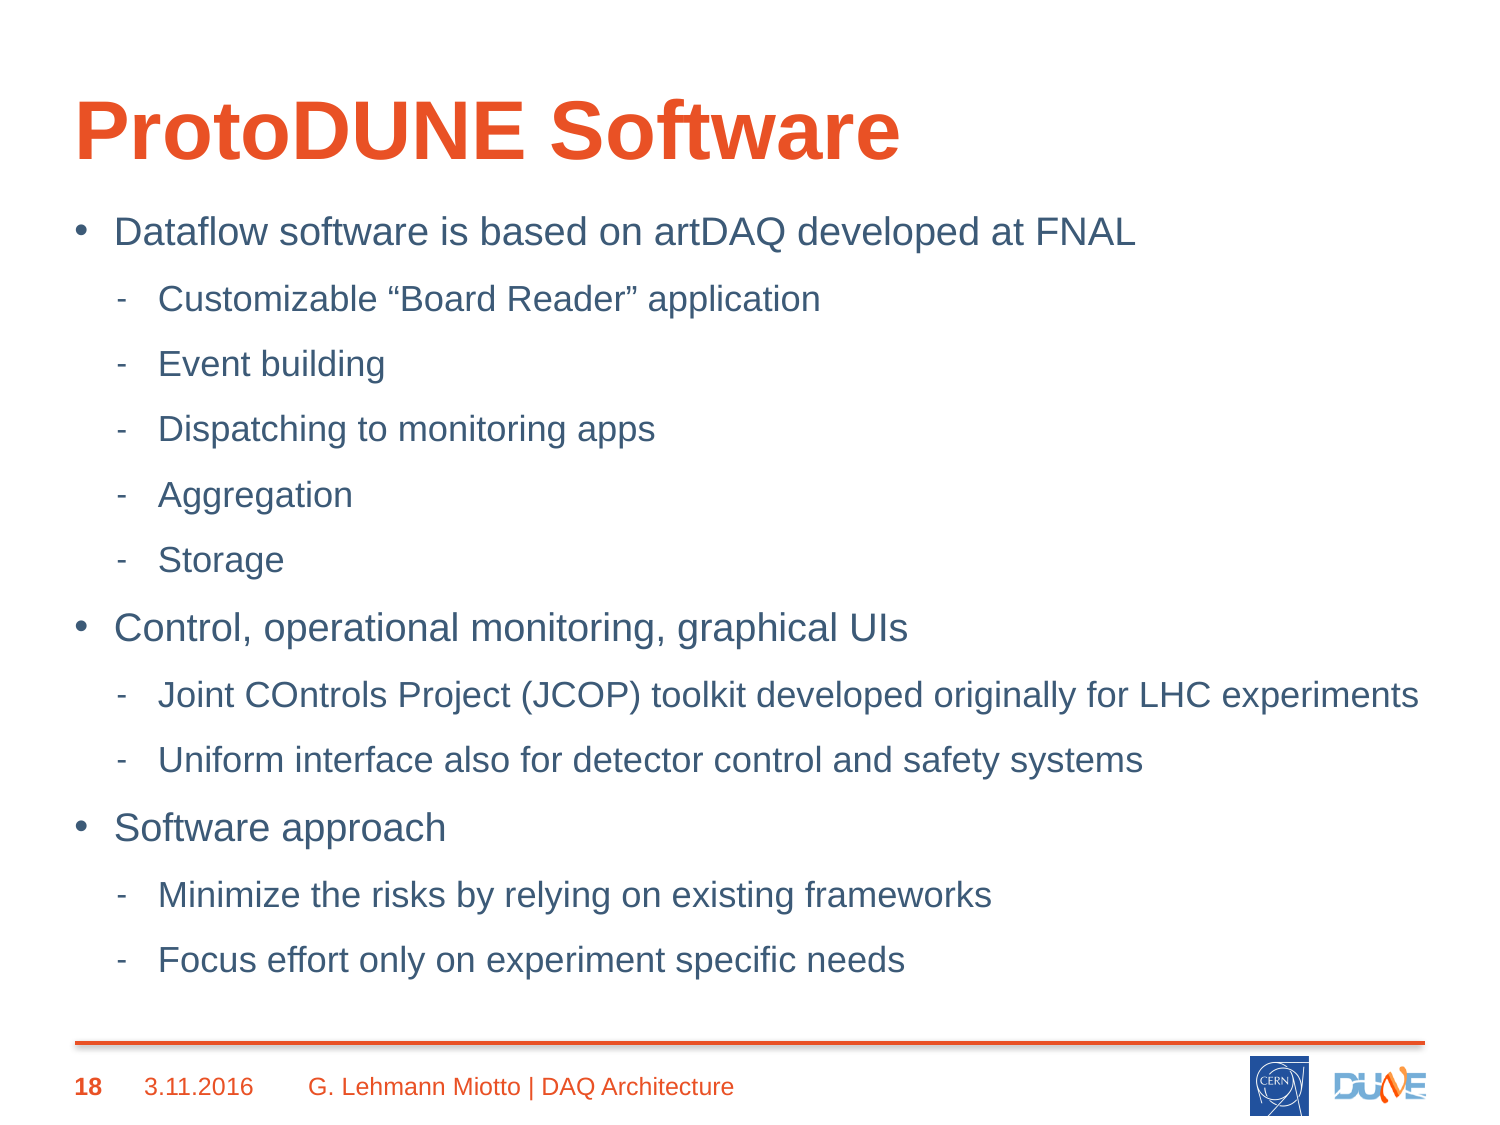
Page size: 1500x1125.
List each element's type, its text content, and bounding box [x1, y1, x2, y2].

title ProtoDUNE Software [74, 75, 1425, 183]
slide_number 18 [74, 1074, 145, 1101]
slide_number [145, 1074, 308, 1101]
list Dataflow software is based on artDAQ developed at FNAL Customizable “Board Reader” application Event building Dispatching to monitoring apps Aggregation Storage Control, operational monitoring, graphical UIs Joint COntrols Project (JCOP) toolkit developed originally for LHC experiments Uniform interface also for detector control and safety systems Software approach Minimize the risks by relying on existing frameworks Focus effort only on experiment specific needs [74, 198, 1425, 1030]
picture [1333, 1064, 1427, 1104]
footer G. Lehmann Miotto | DAQ Architecture [308, 1074, 1022, 1101]
picture [1250, 1056, 1309, 1116]
